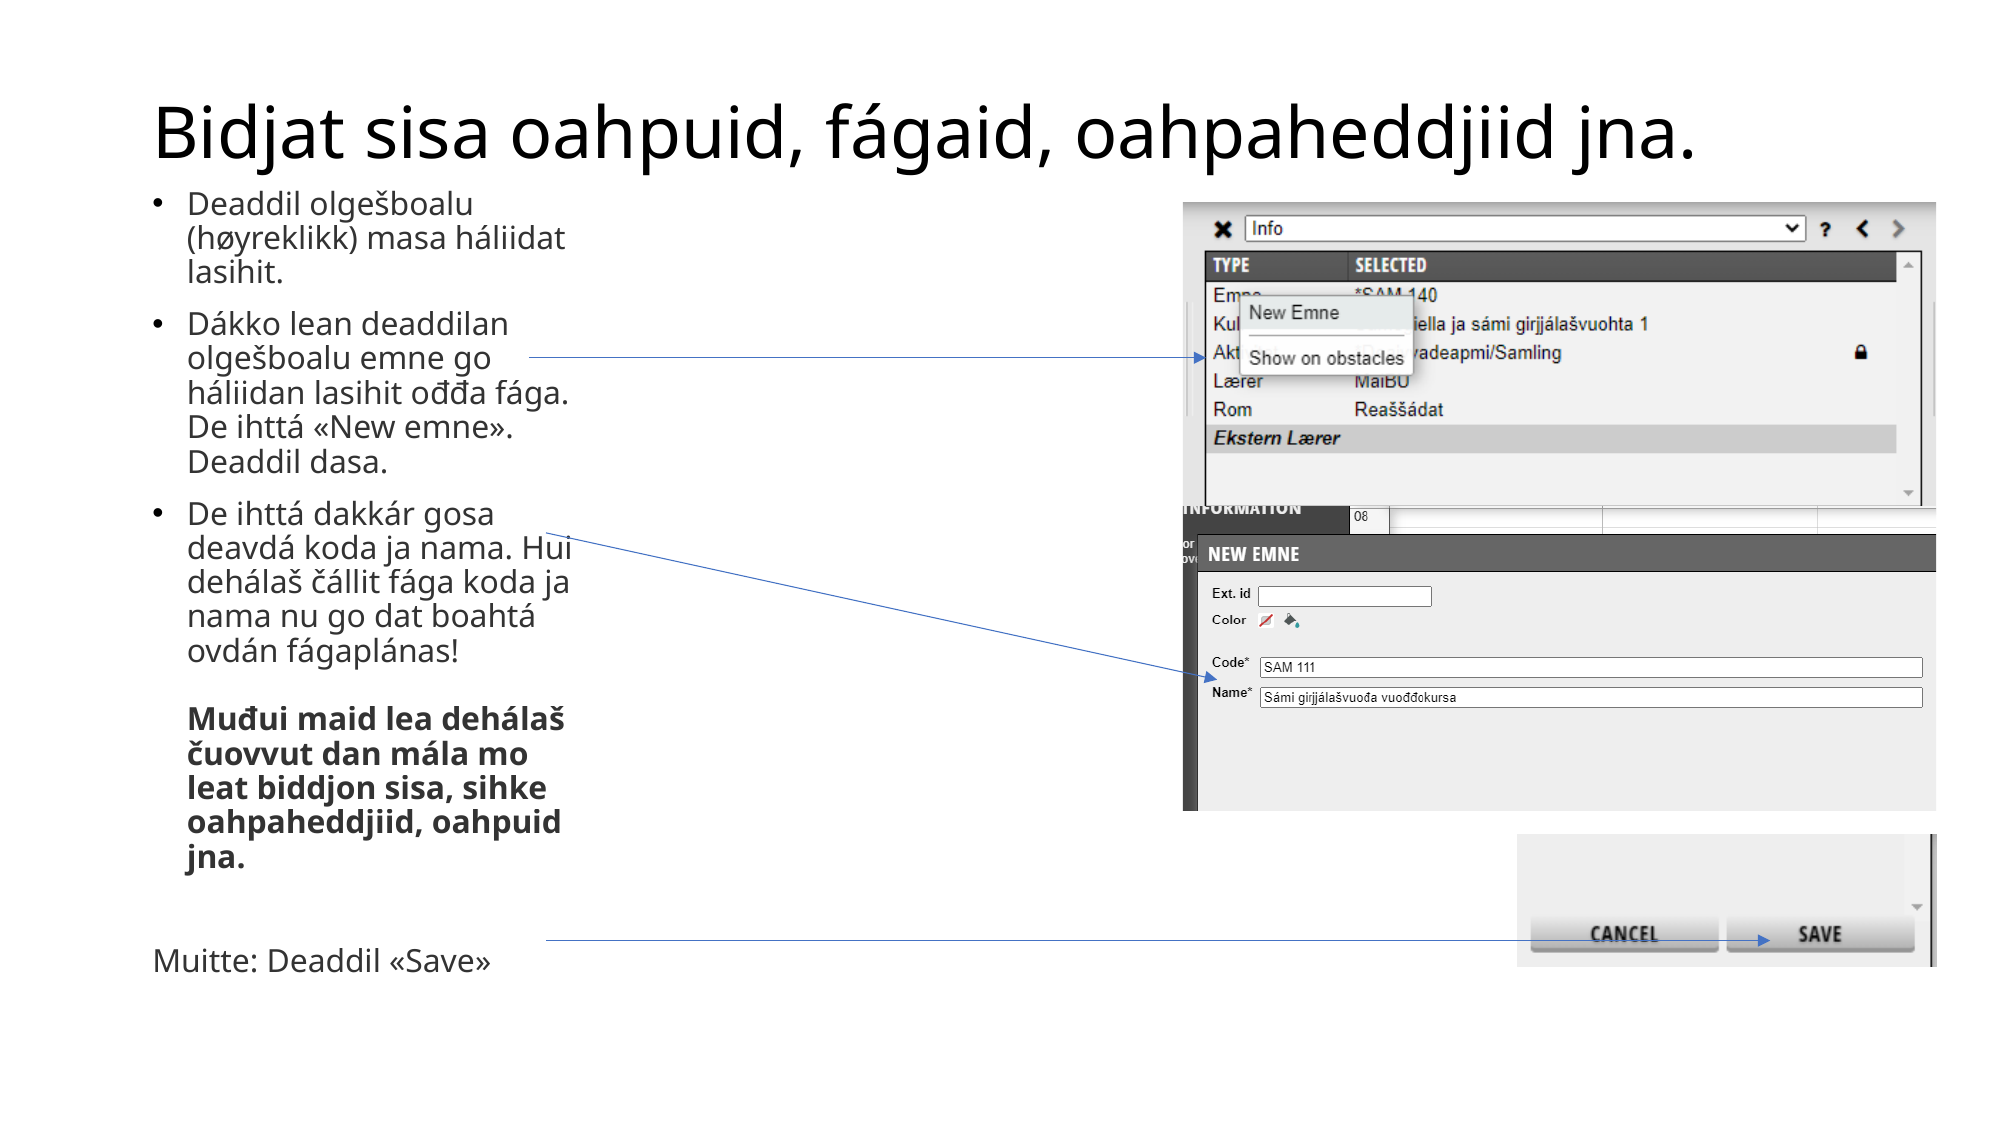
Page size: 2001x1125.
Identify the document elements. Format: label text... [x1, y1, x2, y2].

title Bidjat sisa oahpuid, fágaid, oahpaheddjiid jna. [137, 59, 1863, 211]
picture [1517, 834, 1937, 968]
list Deaddil olgešboalu (høyreklikk) masa háliidat lasihit. Dákko lean deaddilan olgešboalu emne go háliidan lasihit ođđa fága. De ihttá «New emne». Deaddil dasa. De ihttá dakkár gosa deavdá koda ja nama. Hui dehálaš čállit fága koda ja nama nu go dat boahtá ovdán fágaplánas! Muđui maid lea dehálaš čuovvut dan mála mo leat biddjon sisa, sihke oahpaheddjiid, oahpuid jna. Muitte: Deaddil «Save» [137, 180, 594, 1014]
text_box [545, 532, 1218, 680]
picture [1182, 202, 1937, 811]
